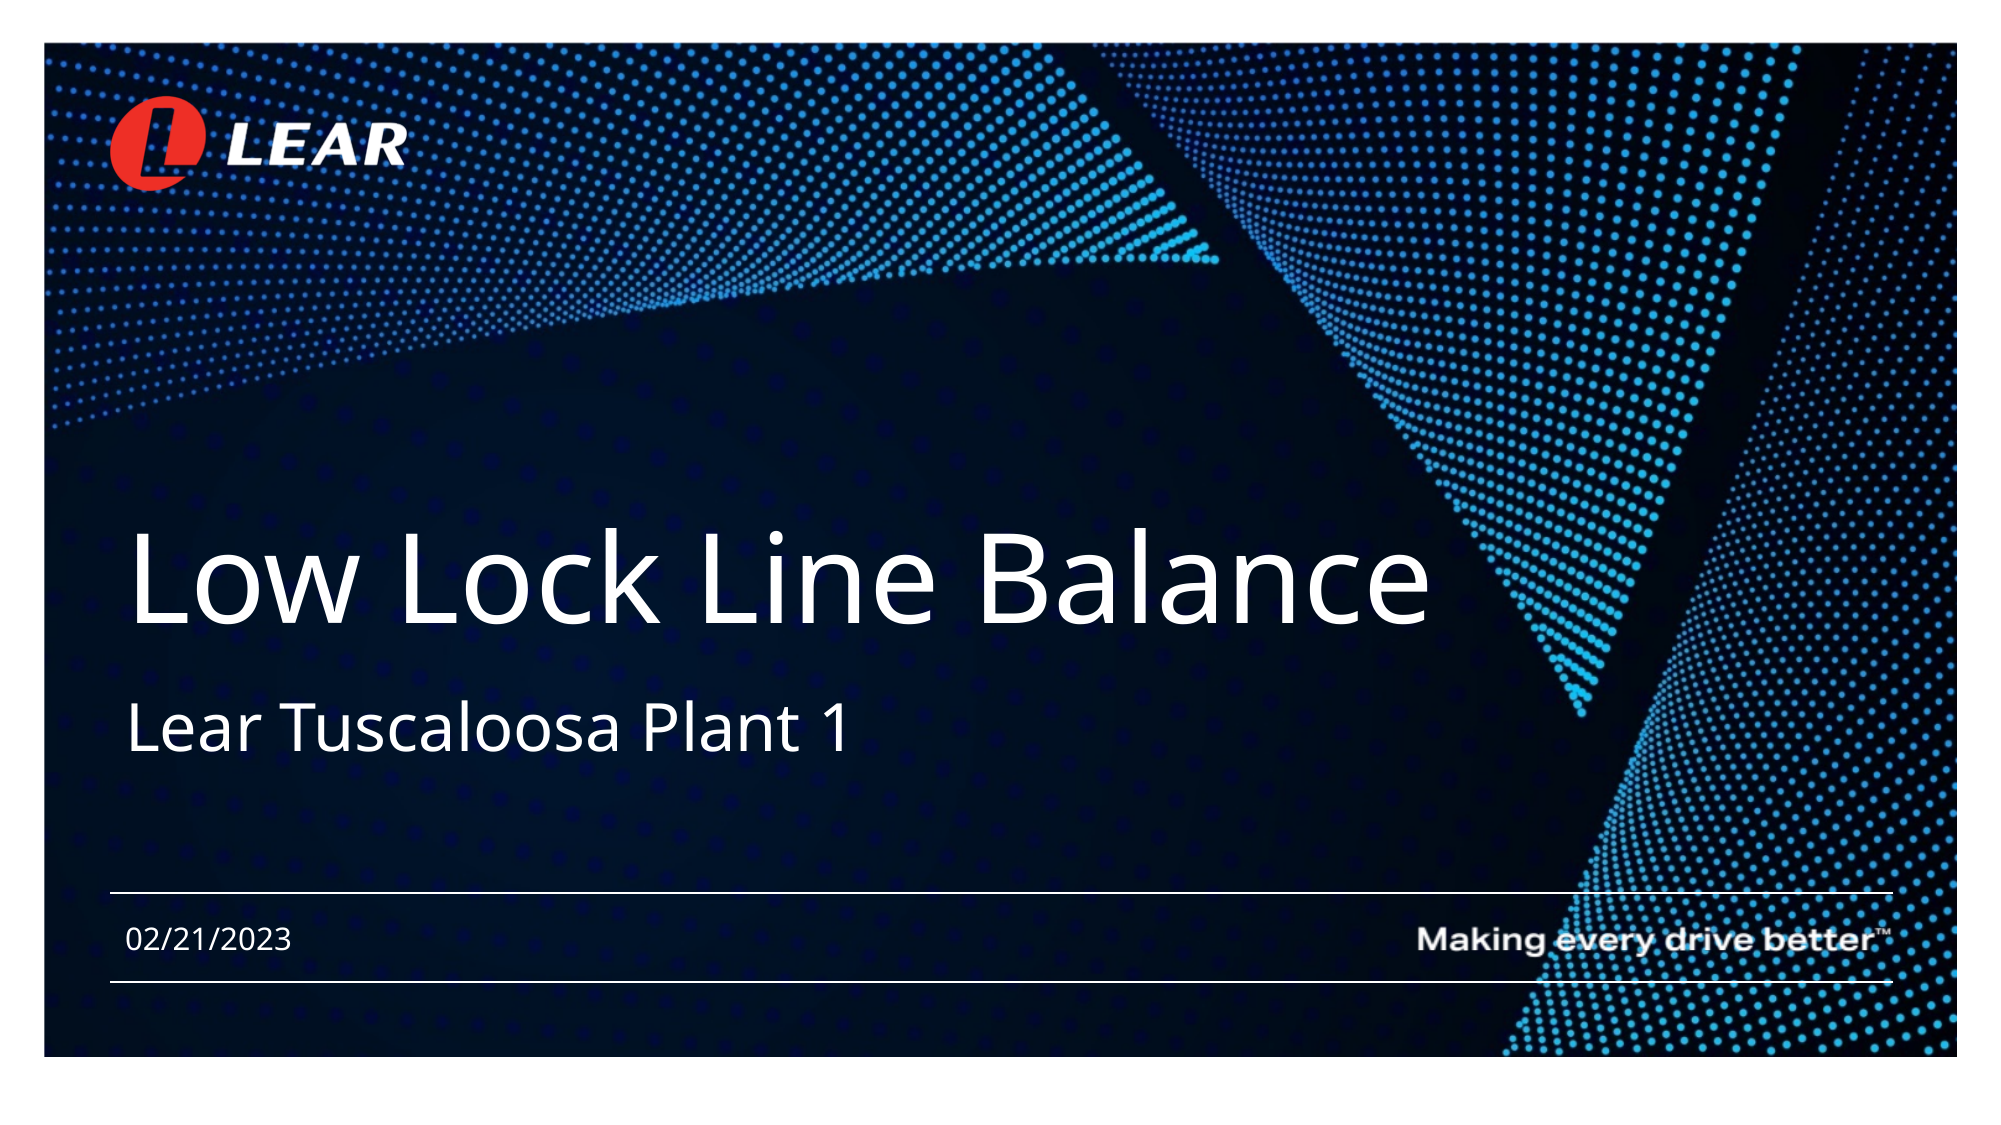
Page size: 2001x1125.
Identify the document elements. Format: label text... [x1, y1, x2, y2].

list Lear Tuscaloosa Plant 1 [109, 676, 1644, 773]
picture [46, 44, 1955, 1057]
list 02/21/2023 [109, 911, 683, 965]
list Low Lock Line Balance [109, 489, 1808, 656]
